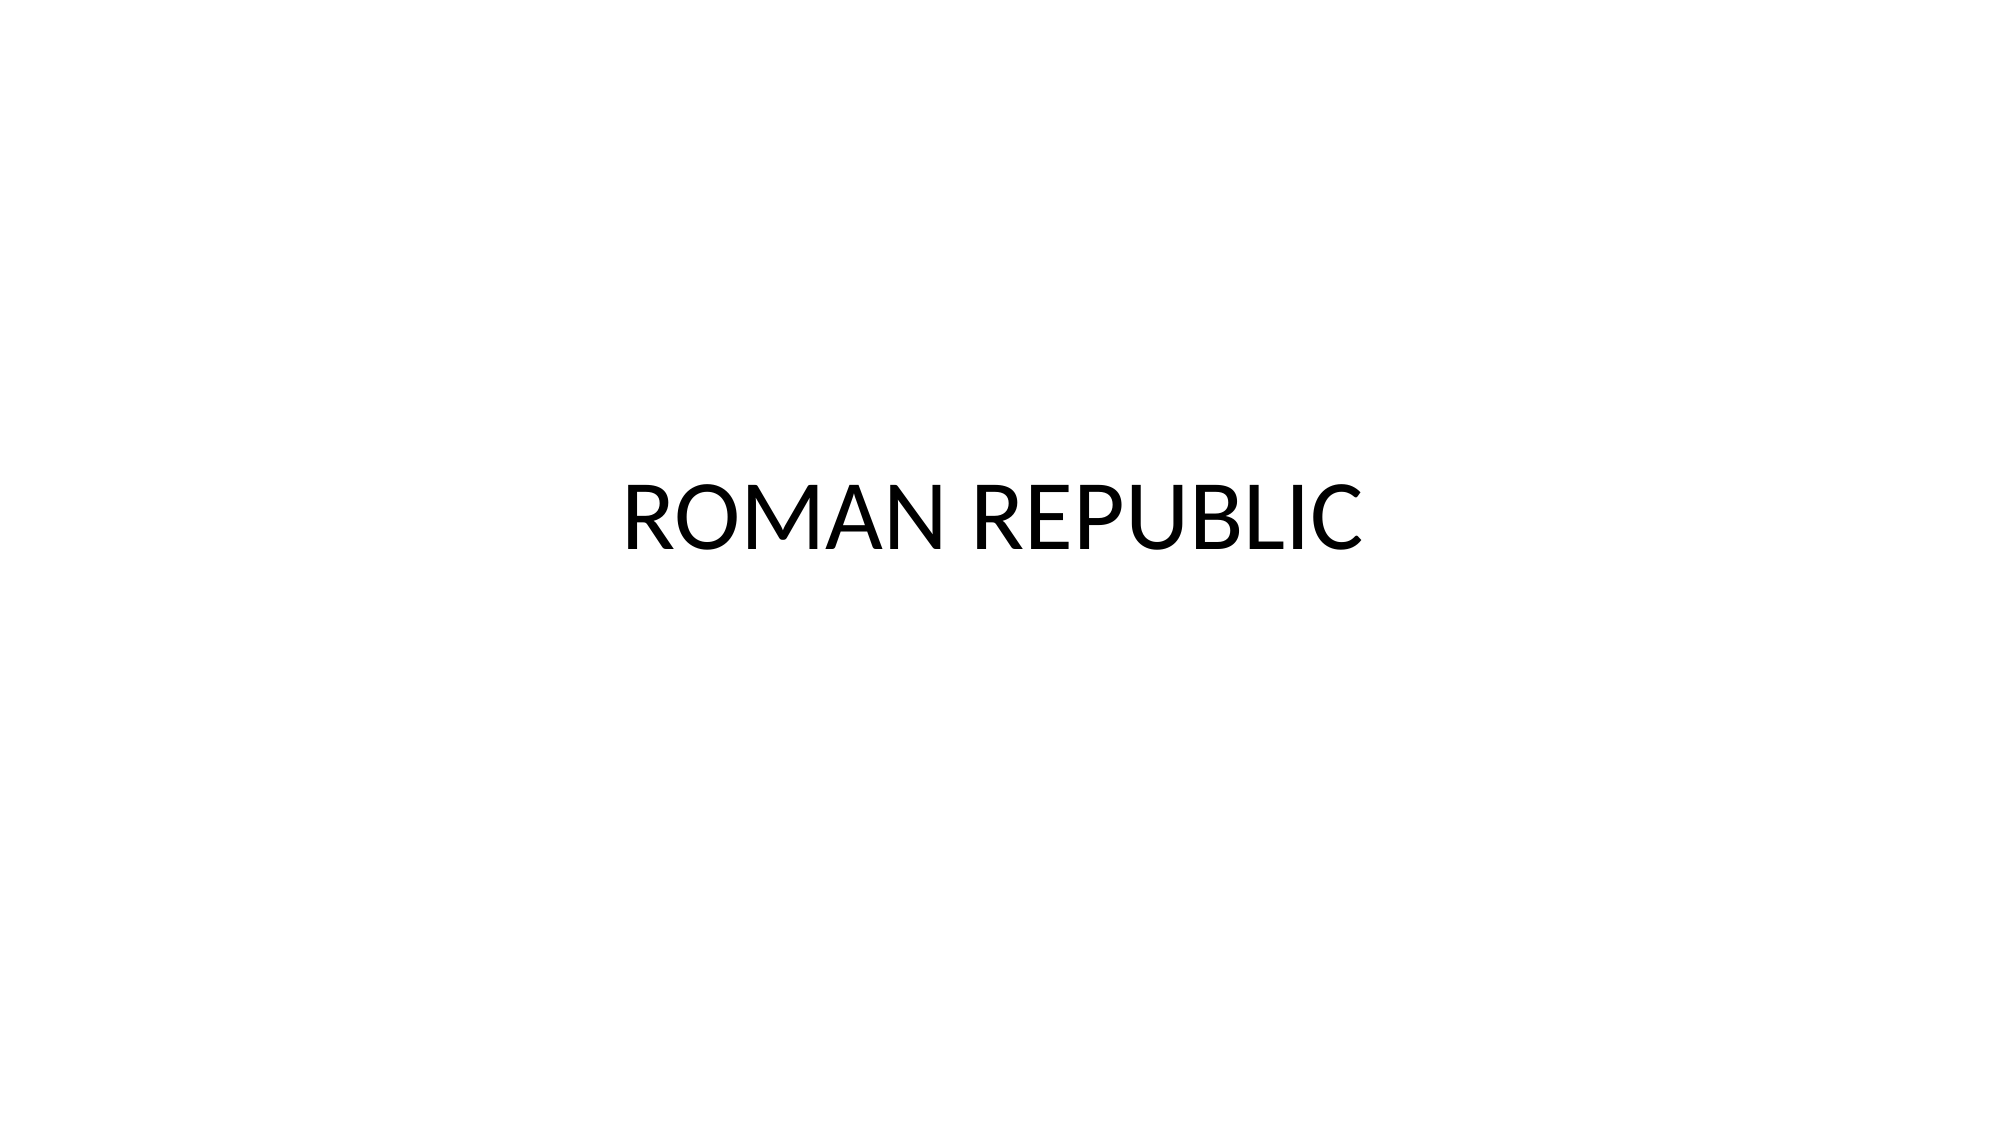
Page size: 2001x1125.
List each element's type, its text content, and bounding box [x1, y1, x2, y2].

text_box ROMAN REPUBLIC [606, 442, 1381, 578]
